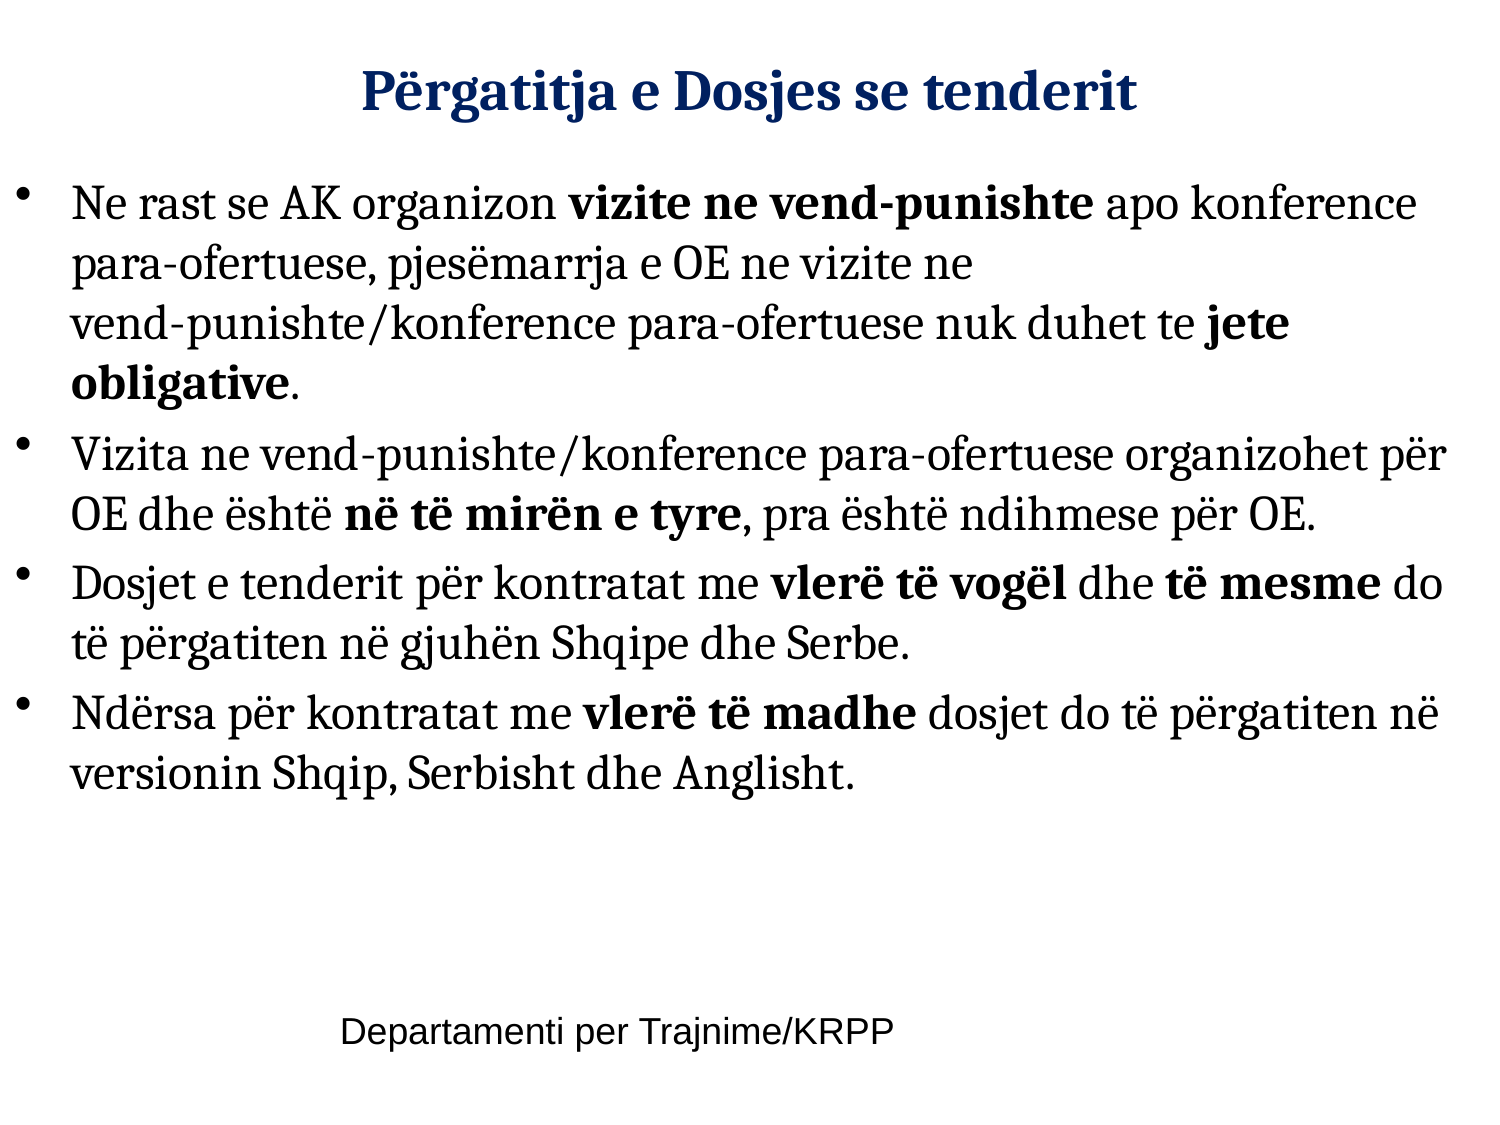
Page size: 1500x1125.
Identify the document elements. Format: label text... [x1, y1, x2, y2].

list Ne rast se AK organizon vizite ne vend-punishte apo konference para-ofertuese, pjesëmarrja e OE ne vizite ne vend-punishte/konference para-ofertuese nuk duhet te jete obligative. Vizita ne vend-punishte/konference para-ofertuese organizohet për OE dhe është në të mirën e tyre, pra është ndihmese për OE. Dosjet e tenderit për kontratat me vlerë të vogël dhe të mesme do të përgatiten në gjuhën Shqipe dhe Serbe. Ndërsa për kontratat me vlerë të madhe dosjet do të përgatiten në versionin Shqip, Serbisht dhe Anglisht. [0, 162, 1500, 1125]
footer Departamenti per Trajnime/KRPP [324, 999, 1263, 1063]
title Përgatitja e Dosjes se tenderit [75, 45, 1425, 138]
